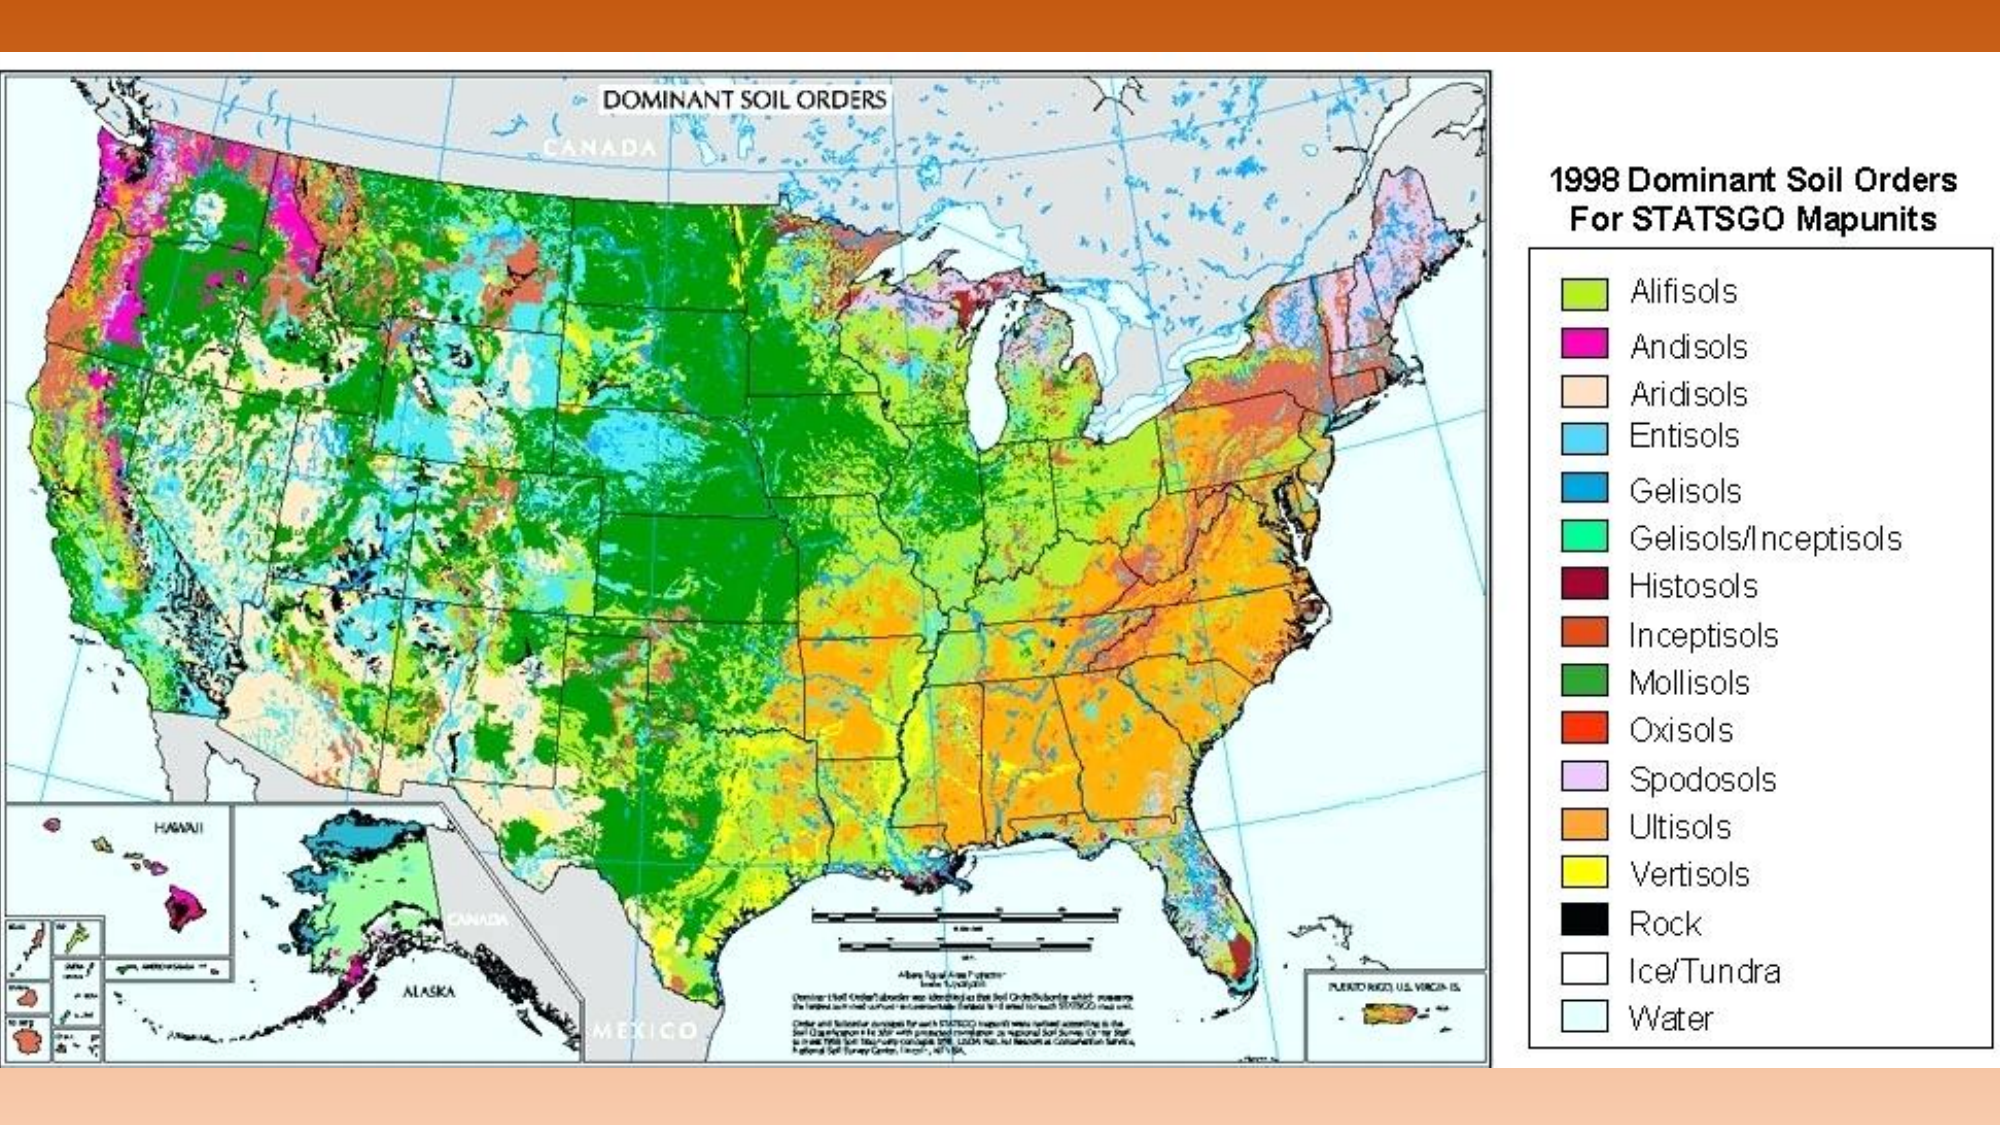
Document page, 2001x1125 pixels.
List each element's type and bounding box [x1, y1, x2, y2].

list [0, 52, 2000, 1068]
